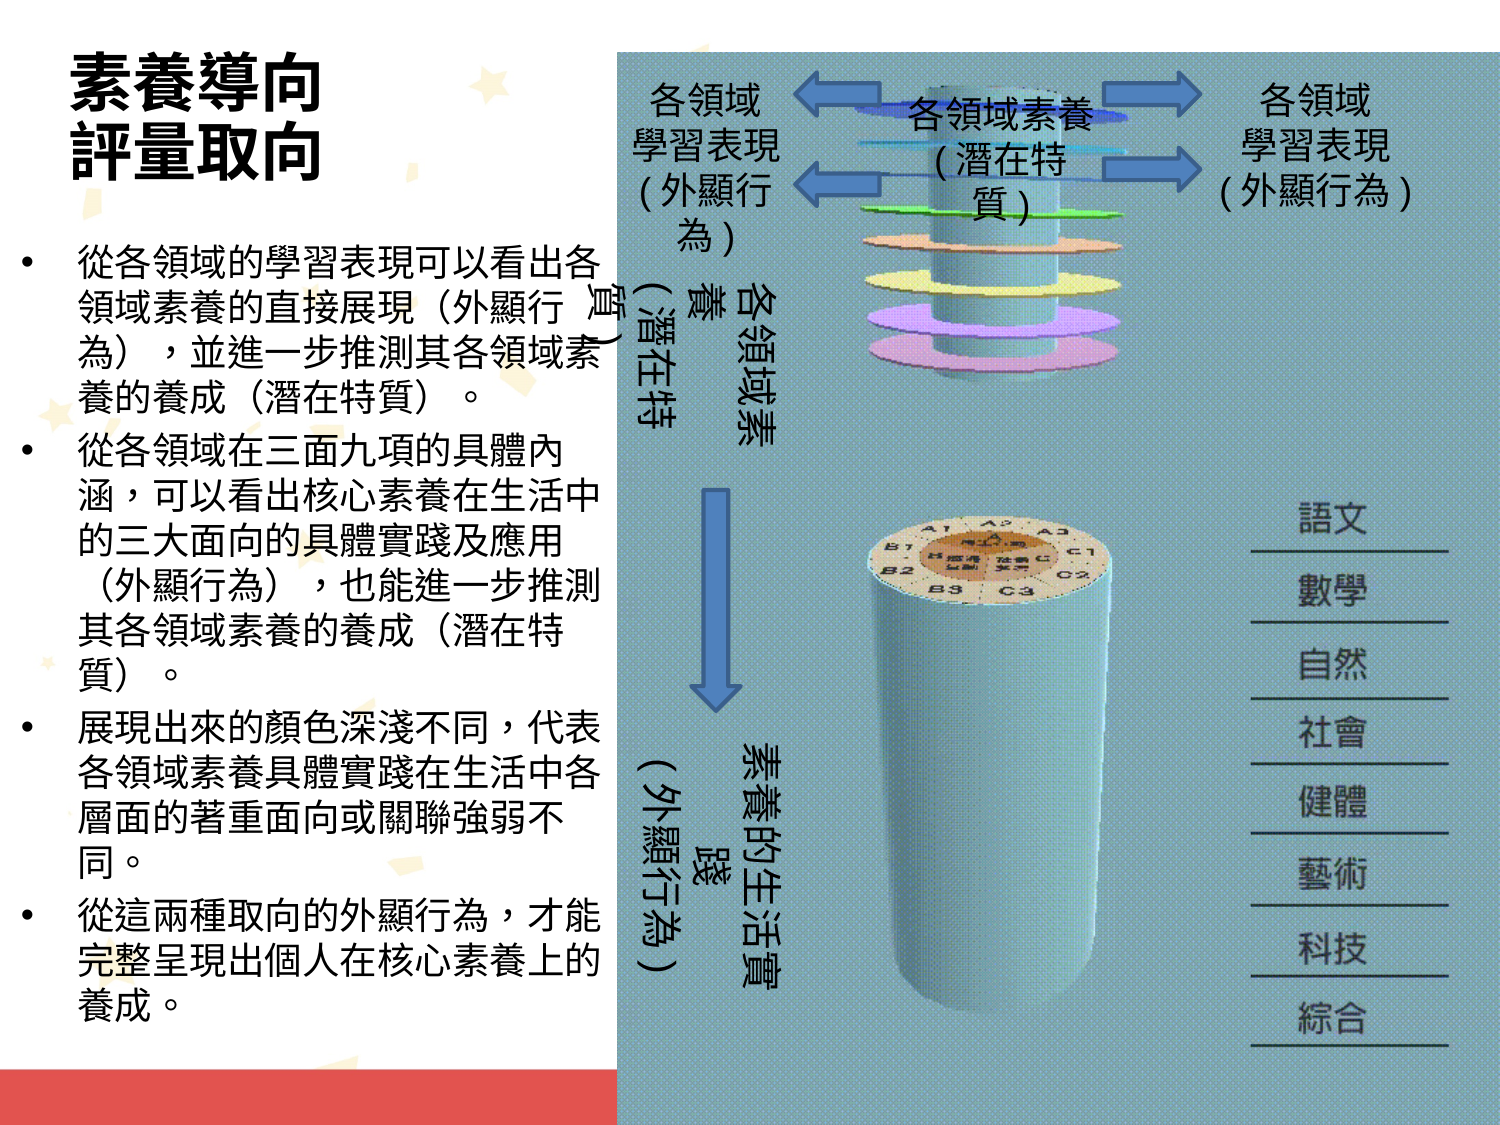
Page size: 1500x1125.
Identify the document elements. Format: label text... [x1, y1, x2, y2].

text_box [597, 69, 1432, 222]
list 從各領域的學習表現可以看出各領域素養的直接展現（外顯行為），並進一步推測其各領域素養的養成（潛在特質）。 從各領域在三面九項的具體內涵，可以看出核心素養在生活中的三大面向的具體實踐及應用（外顯行為），也能進一步推測其各領域素養的養成（潛在特質）。 展現出來的顏色深淺不同，代表各領域素養具體實踐在生活中各層面的著重面向或關聯強弱不同。 從這兩種取向的外顯行為，才能完整呈現出個人在核心素養上的養成。 [5, 231, 611, 1059]
picture [0, 5, 1500, 1125]
title 素養導向 評量取向 [53, 42, 1404, 197]
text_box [659, 266, 796, 1023]
